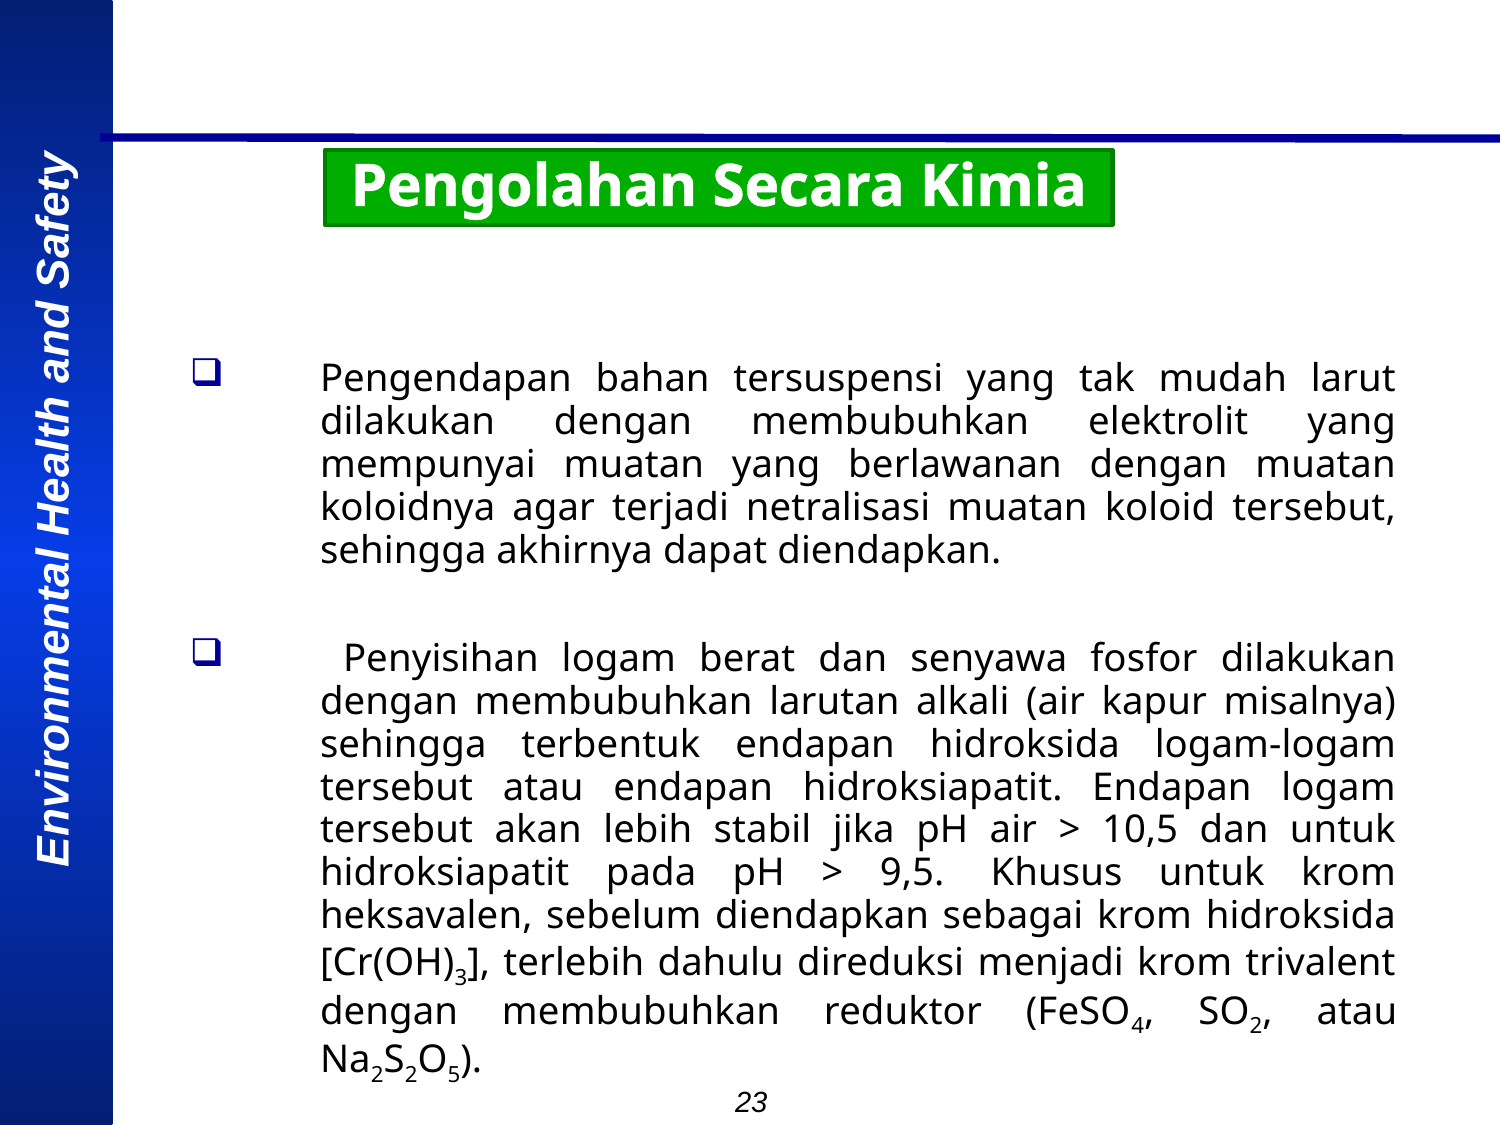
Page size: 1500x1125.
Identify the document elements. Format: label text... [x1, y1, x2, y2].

title Pengolahan Secara Kimia [323, 148, 1115, 227]
list Pengendapan bahan tersuspensi yang tak mudah larut dilakukan dengan membubuhkan elektrolit yang mempunyai muatan yang berlawanan dengan muatan koloidnya agar terjadi netralisasi muatan koloid tersebut, sehingga akhirnya dapat diendapkan. Penyisihan logam berat dan senyawa fosfor dilakukan dengan membubuhkan larutan alkali (air kapur misalnya) sehingga terbentuk endapan hidroksida logam-logam tersebut atau endapan hidroksiapatit. Endapan logam tersebut akan lebih stabil jika pH air > 10,5 dan untuk hidroksiapatit pada pH > 9,5. Khusus untuk krom heksavalen, sebelum diendapkan sebagai krom hidroksida [Cr(OH)3], terlebih dahulu direduksi menjadi krom trivalent dengan membubuhkan reduktor (FeSO4, SO2, atau Na2S2O5). [174, 350, 1413, 1093]
